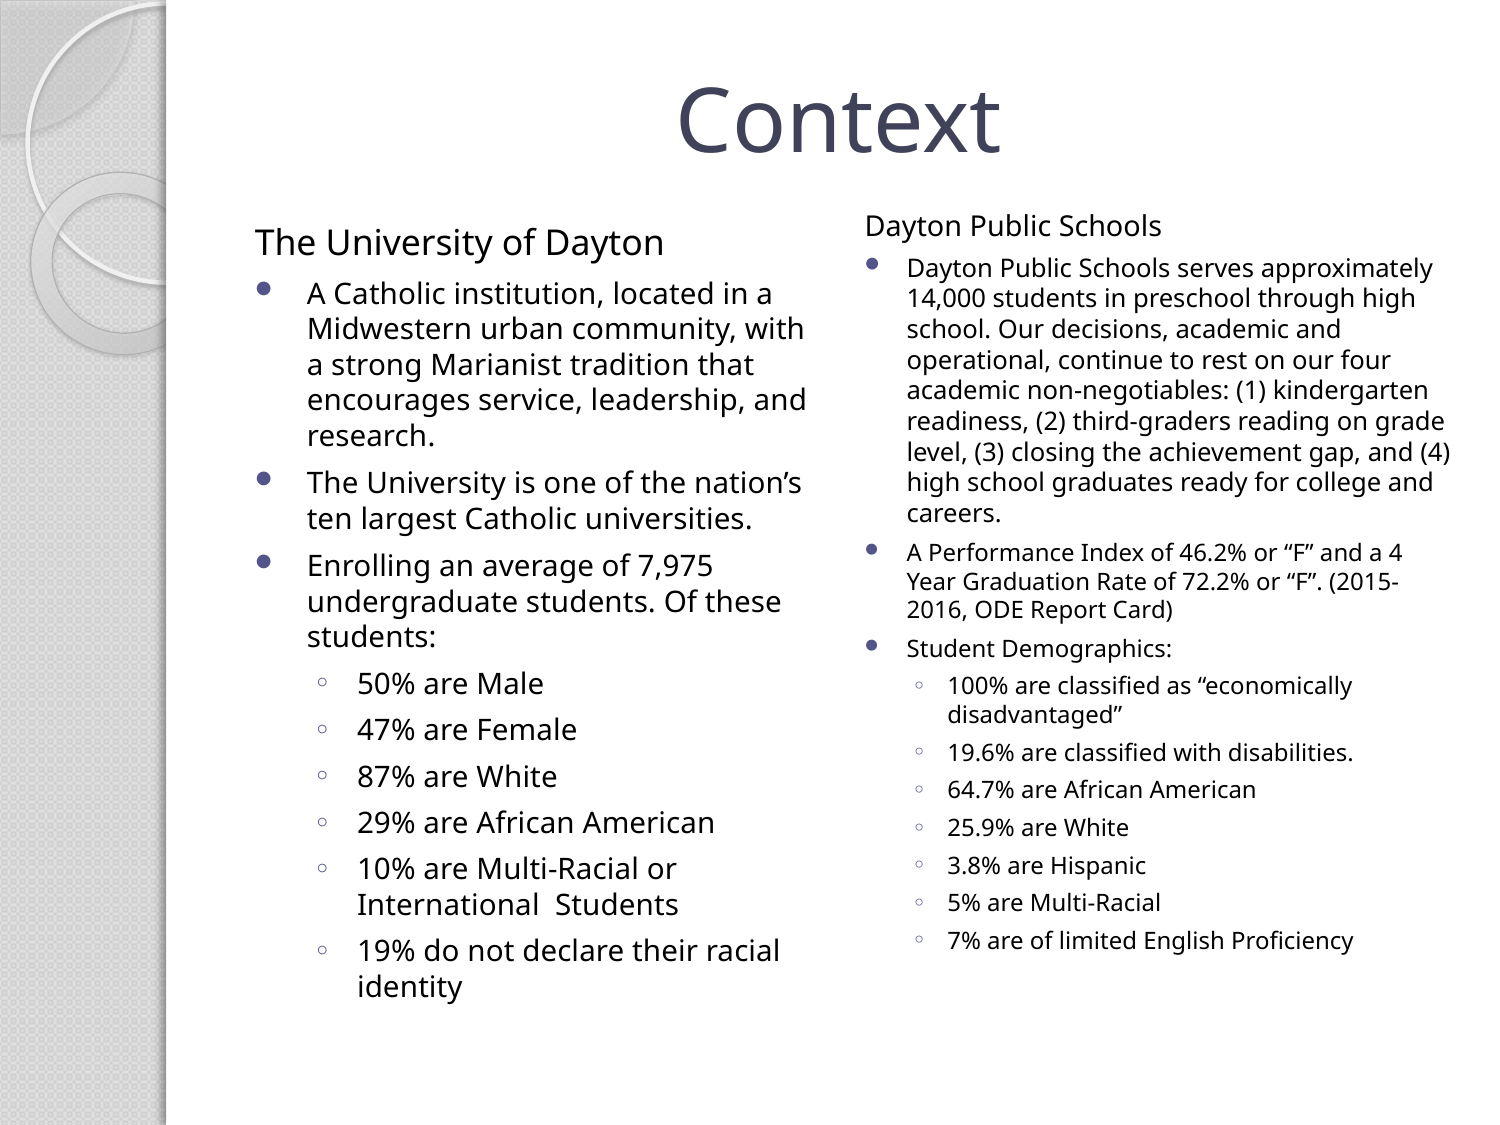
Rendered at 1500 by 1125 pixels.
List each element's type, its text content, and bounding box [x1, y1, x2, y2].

list Dayton Public Schools Dayton Public Schools serves approximately 14,000 students in preschool through high school. Our decisions, academic and operational, continue to rest on our four academic non-negotiables: (1) kindergarten readiness, (2) third-graders reading on grade level, (3) closing the achievement gap, and (4) high school graduates ready for college and careers. A Performance Index of 46.2% or “F” and a 4 Year Graduation Rate of 72.2% or “F”. (2015-2016, ODE Report Card) Student Demographics: 100% are classified as “economically disadvantaged” 19.6% are classified with disabilities. 64.7% are African American 25.9% are White 3.8% are Hispanic 5% are Multi-Racial 7% are of limited English Proficiency [837, 200, 1466, 1015]
title Context [235, 45, 1466, 188]
list The University of Dayton A Catholic institution, located in a Midwestern urban community, with a strong Marianist tradition that encourages service, leadership, and research. The University is one of the nation’s ten largest Catholic universities. Enrolling an average of 7,975 undergraduate students. Of these students: 50% are Male 47% are Female 87% are White 29% are African American 10% are Multi-Racial or International Students 19% do not declare their racial identity [225, 212, 836, 1015]
